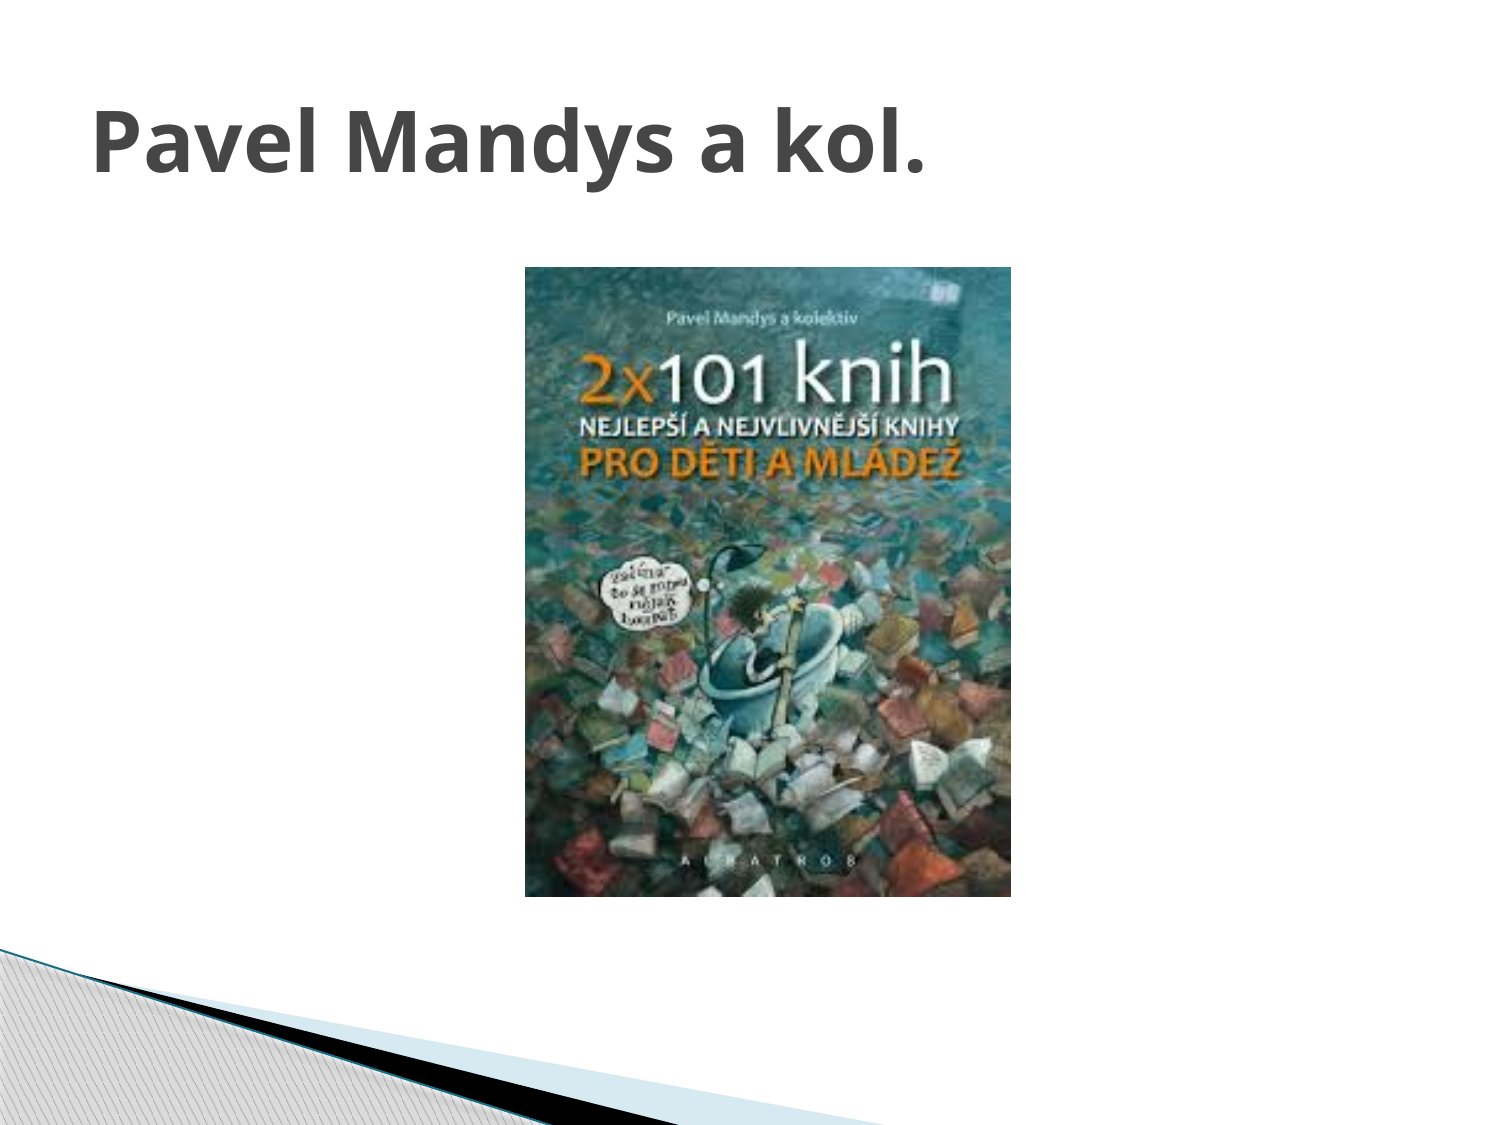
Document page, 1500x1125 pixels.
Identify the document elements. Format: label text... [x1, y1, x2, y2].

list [525, 266, 1011, 898]
title Pavel Mandys a kol. [75, 45, 1425, 233]
